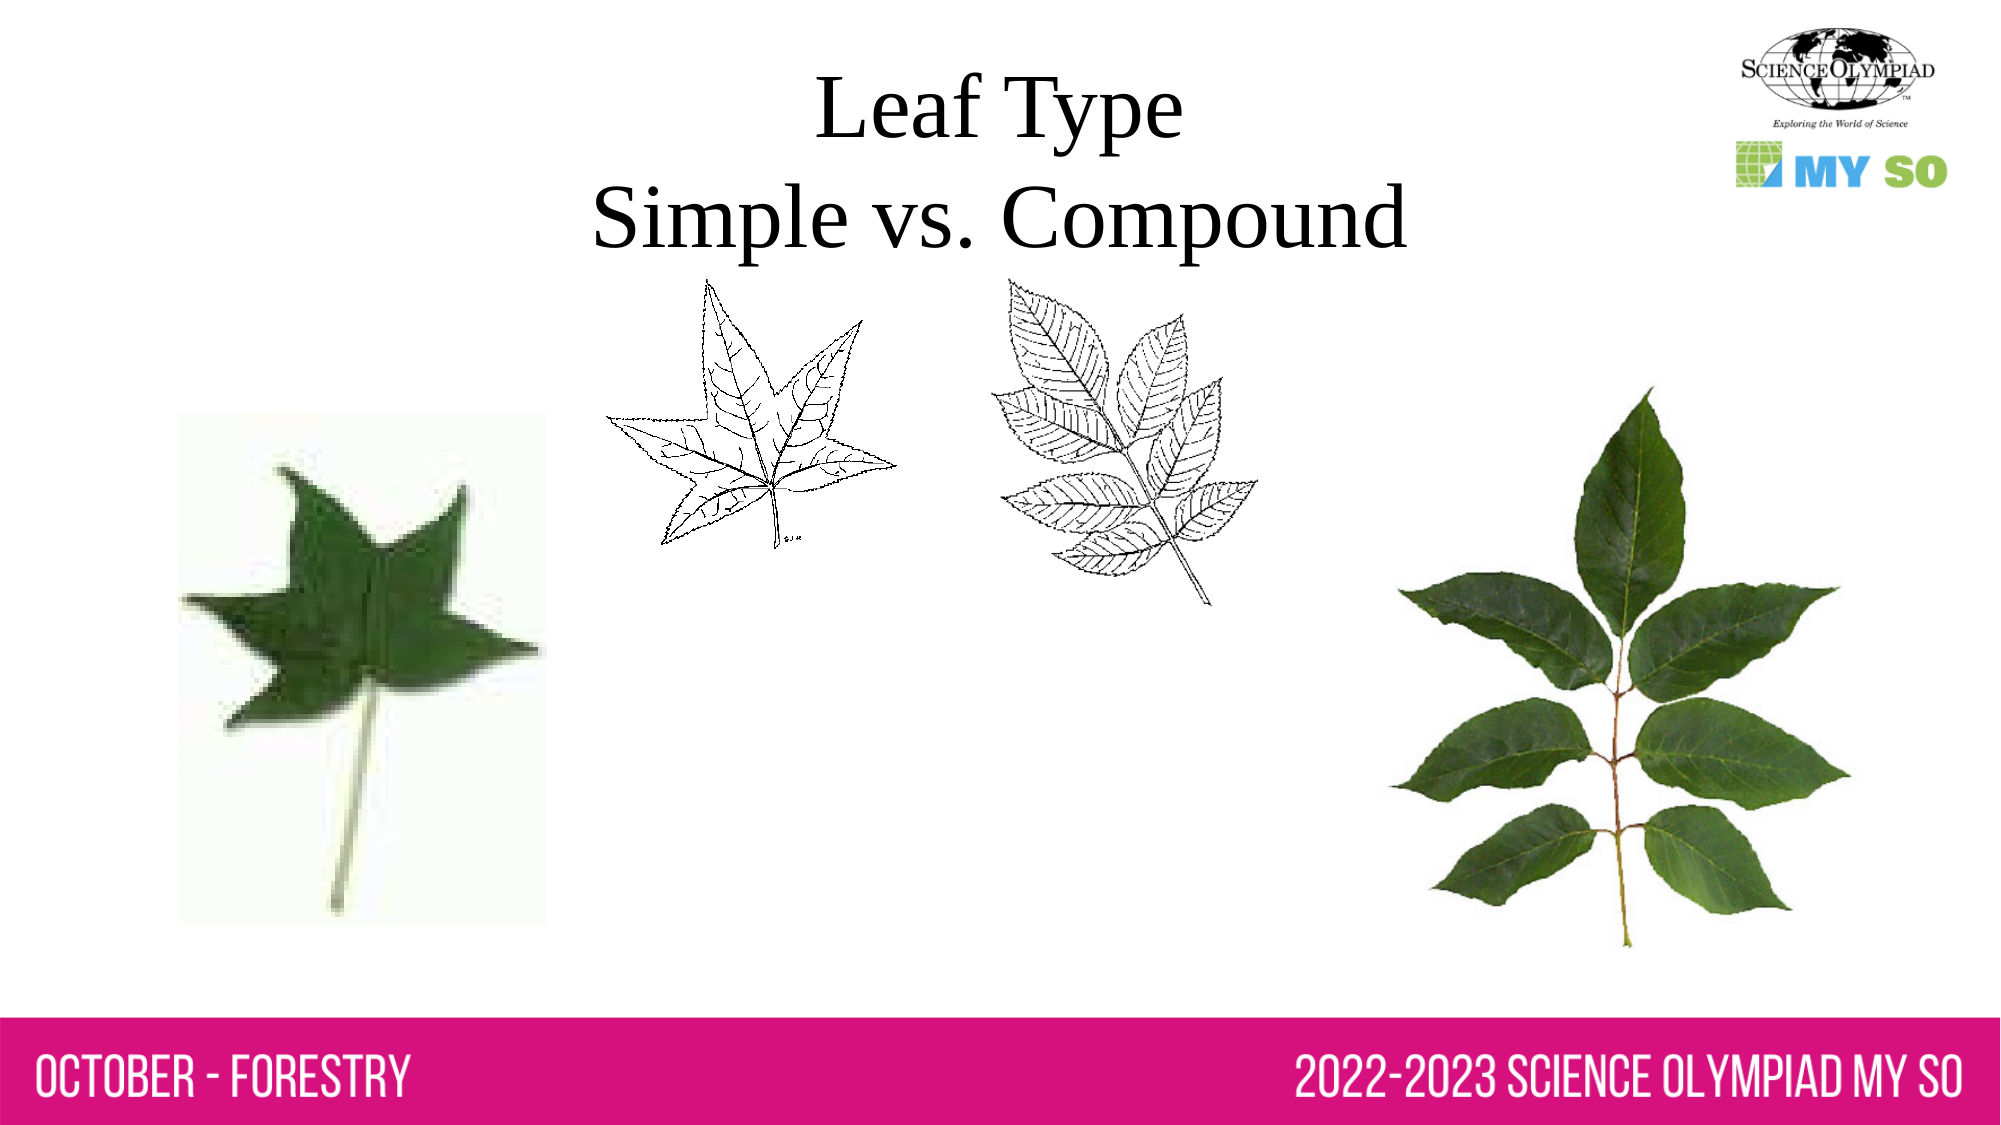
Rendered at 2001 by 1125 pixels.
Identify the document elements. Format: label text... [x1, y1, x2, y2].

title Leaf Type Simple vs. Compound [362, 24, 1638, 288]
picture [0, 0, 2001, 1125]
